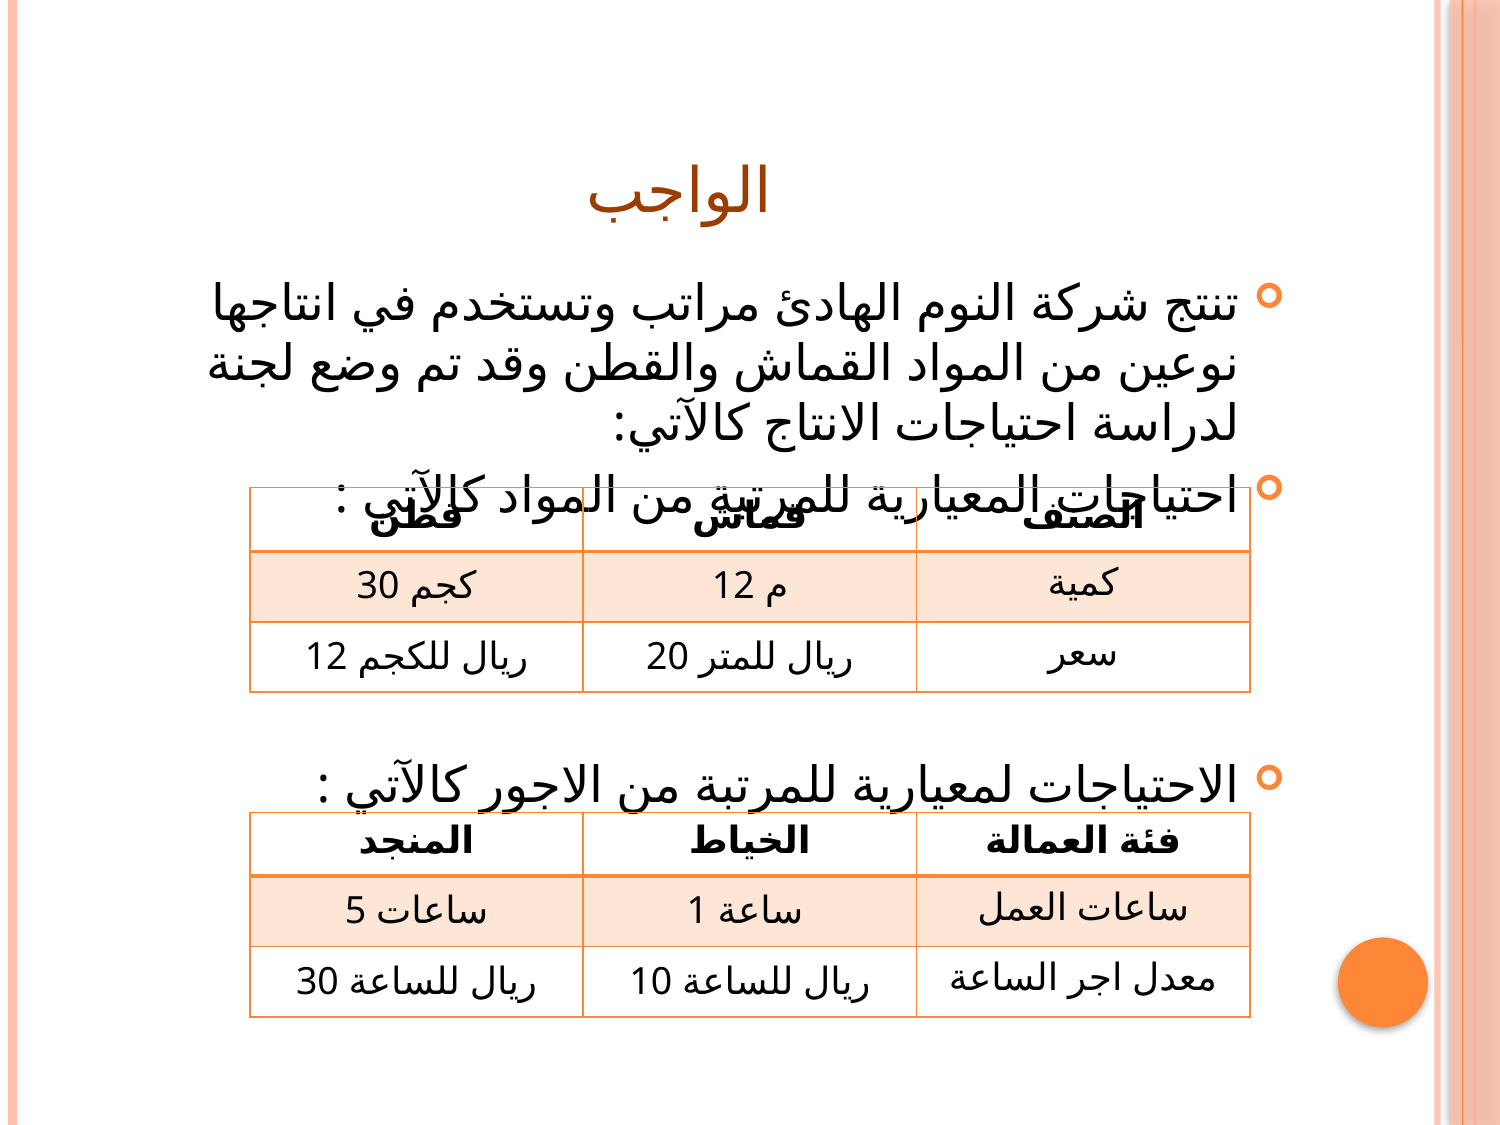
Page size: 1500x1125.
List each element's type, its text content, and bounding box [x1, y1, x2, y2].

table_cell 12 م [584, 553, 916, 621]
list تنتج شركة النوم الهادئ مراتب وتستخدم في انتاجها نوعين من المواد القماش والقطن وقد تم وضع لجنة لدراسة احتياجات الانتاج كالآتي: احتياجات المعيارية للمرتبة من المواد كالآتي : الاحتياجات لمعيارية للمرتبة من الاجور كالآتي : [75, 262, 1300, 1062]
table_header قطن [251, 488, 582, 550]
table_header المنجد [251, 813, 582, 874]
table_cell 5 ساعات [251, 878, 582, 946]
table_cell سعر [917, 623, 1249, 691]
table_cell ساعات العمل [917, 878, 1249, 946]
table_cell 30 ريال للساعة [251, 947, 582, 1016]
table_cell معدل اجر الساعة [917, 947, 1249, 1016]
table_header قماش [584, 488, 916, 550]
table_cell 12 ريال للكجم [251, 623, 582, 691]
table_header الصنف [917, 488, 1249, 550]
table_header الخياط [584, 813, 916, 874]
table_cell 10 ريال للساعة [584, 947, 916, 1016]
table_cell كمية [917, 553, 1249, 621]
table_cell 1 ساعة [584, 878, 916, 946]
table_cell 20 ريال للمتر [584, 623, 916, 691]
title الواجب [75, 45, 1300, 233]
table_header فئة العمالة [917, 813, 1249, 874]
table_cell 30 كجم [251, 553, 582, 621]
